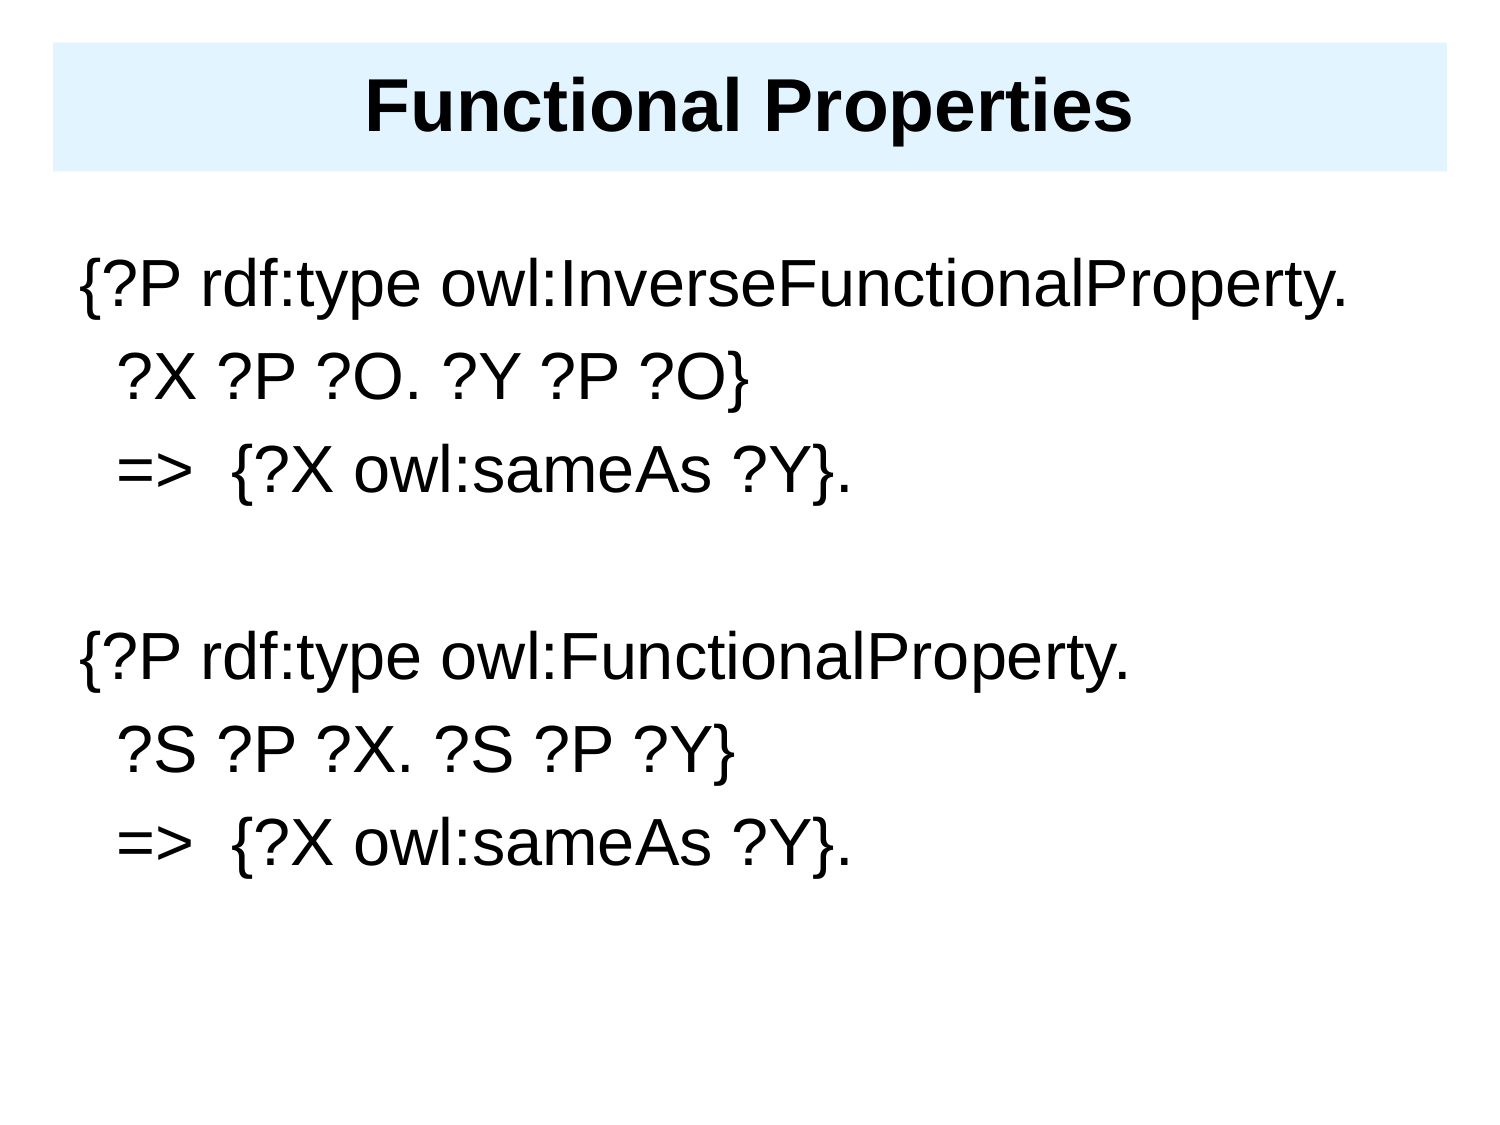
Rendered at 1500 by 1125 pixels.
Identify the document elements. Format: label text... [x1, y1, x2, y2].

title Functional Properties [53, 42, 1447, 172]
list {?P rdf:type owl:InverseFunctionalProperty. ?X ?P ?O. ?Y ?P ?O} => {?X owl:sameAs ?Y}. {?P rdf:type owl:FunctionalProperty. ?S ?P ?X. ?S ?P ?Y} => {?X owl:sameAs ?Y}. [64, 231, 1436, 1047]
